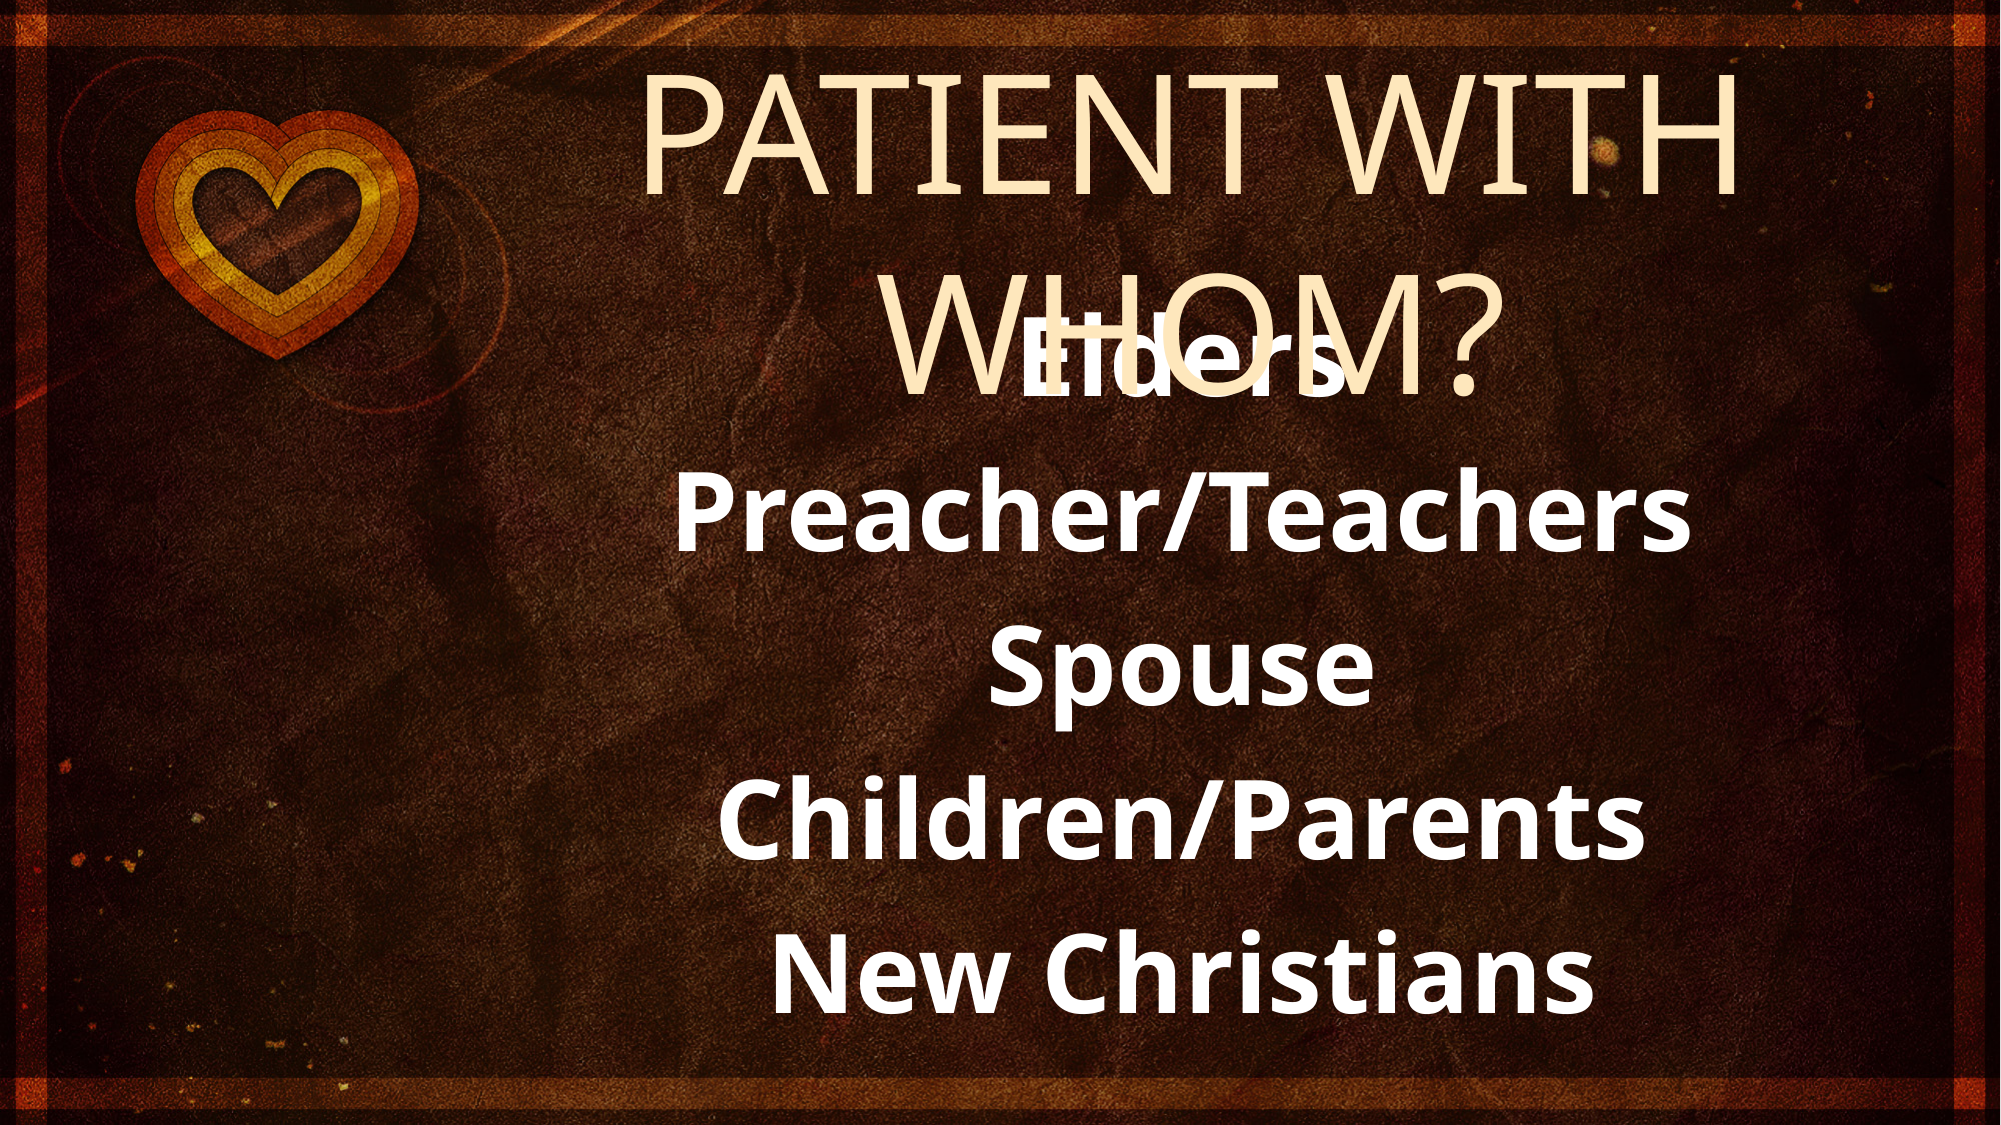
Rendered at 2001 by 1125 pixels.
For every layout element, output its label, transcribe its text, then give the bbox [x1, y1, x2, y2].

text_box PATIENT WITH WHOM? [483, 20, 1899, 436]
picture [0, 0, 2001, 1125]
list Elders Preacher/Teachers Spouse Children/Parents New Christians [465, 276, 1899, 1046]
